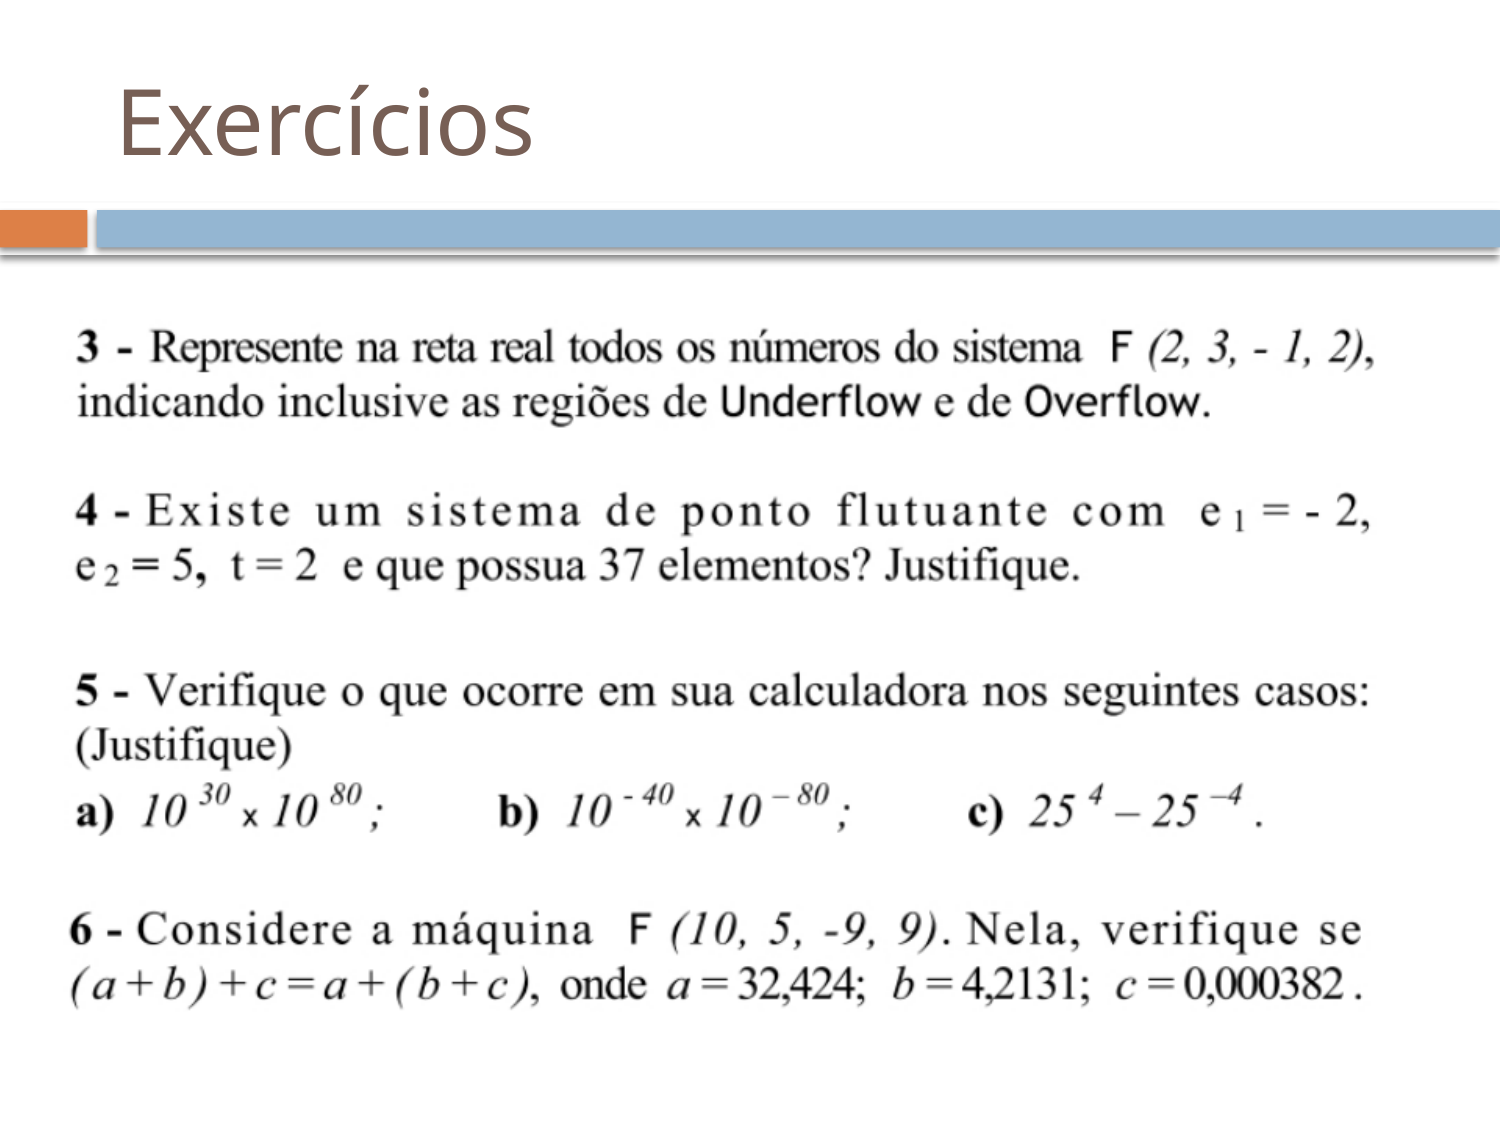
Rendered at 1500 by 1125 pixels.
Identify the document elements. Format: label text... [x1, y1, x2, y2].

picture [52, 657, 1387, 844]
picture [52, 467, 1412, 605]
title Exercícios [100, 37, 1438, 200]
picture [52, 314, 1396, 445]
picture [52, 892, 1387, 1027]
